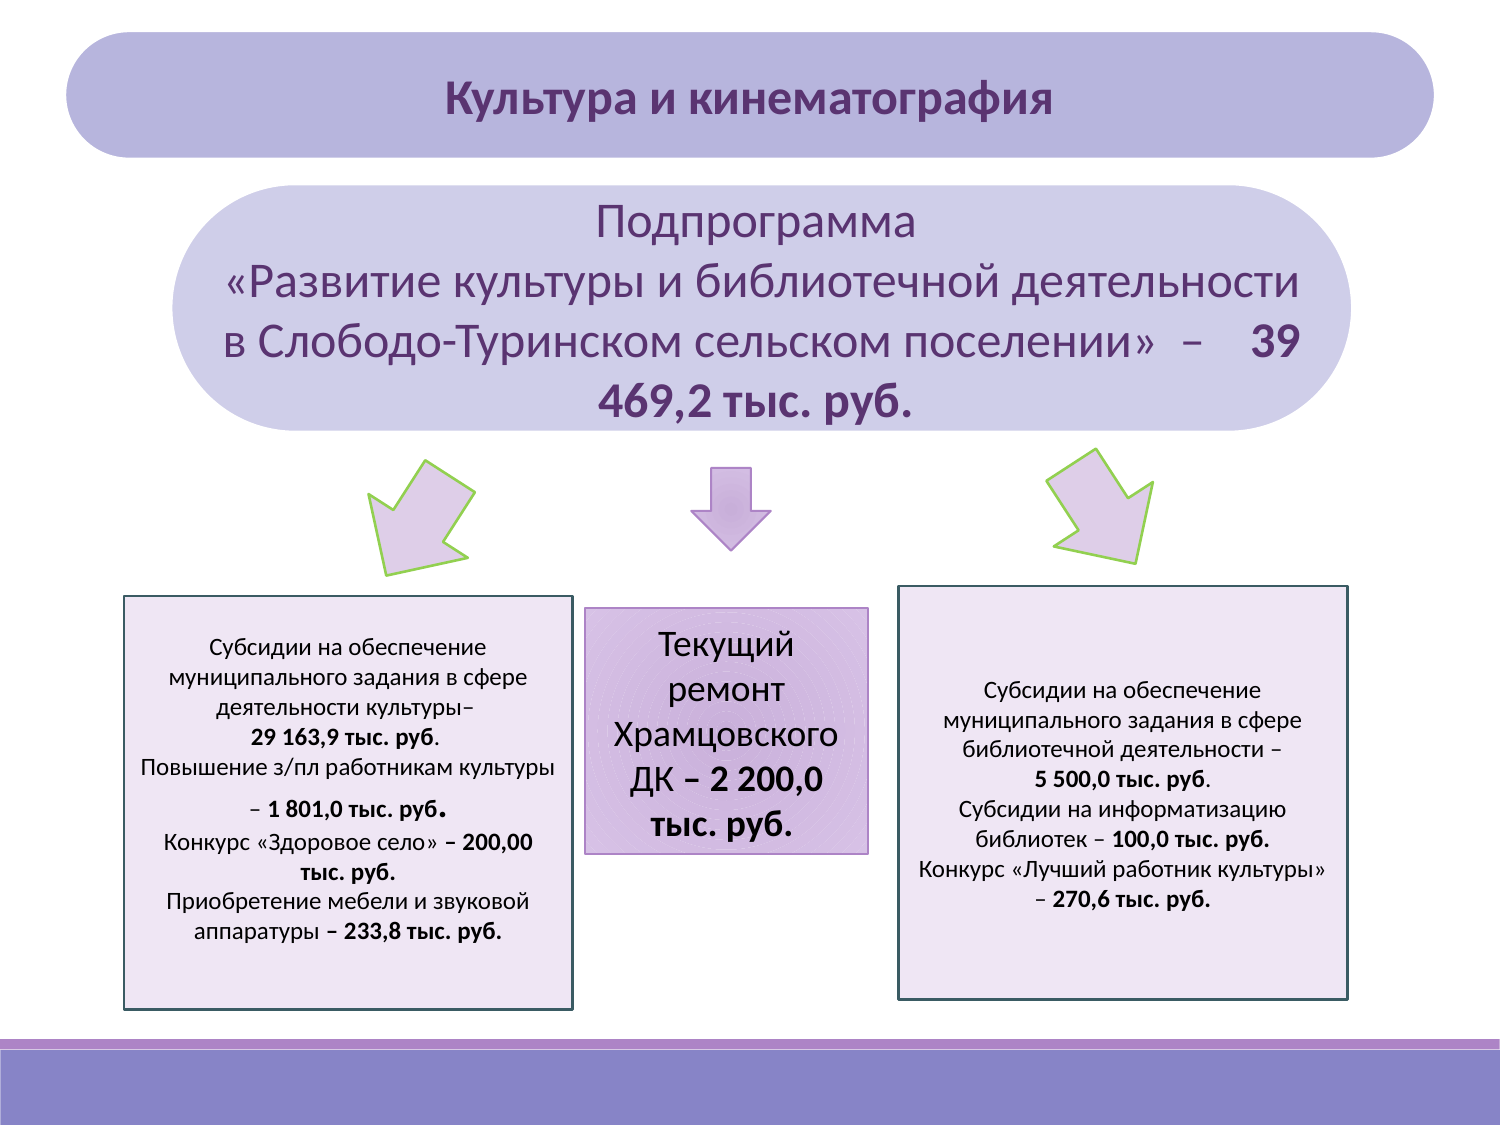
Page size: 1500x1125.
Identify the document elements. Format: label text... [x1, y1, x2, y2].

text_box Субсидии на обеспечение муниципального задания в сфере деятельности культуры– 29 163,9 тыс. руб. Повышение з/пл работникам культуры – 1 801,0 тыс. руб. Конкурс «Здоровое село» – 200,00 тыс. руб. Приобретение мебели и звуковой аппаратуры – 233,8 тыс. руб. [123, 595, 574, 1011]
text_box Текущий ремонт Храмцовского ДК – 2 200,0 тыс. руб. [584, 607, 869, 855]
text_box [1045, 447, 1155, 566]
text_box [367, 459, 477, 577]
text_box Субсидии на обеспечение муниципального задания в сфере библиотечной деятельности – 5 500,0 тыс. руб. Субсидии на информатизацию библиотек – 100,0 тыс. руб. Конкурс «Лучший работник культуры» – 270,6 тыс. руб. [897, 585, 1349, 1001]
text_box Подпрограмма «Развитие культуры и библиотечной деятельности в Слободо-Туринском сельском поселении» – 39 469,2 тыс. руб. [169, 182, 1354, 434]
text_box [690, 466, 772, 552]
text_box Культура и кинематография [63, 29, 1437, 161]
